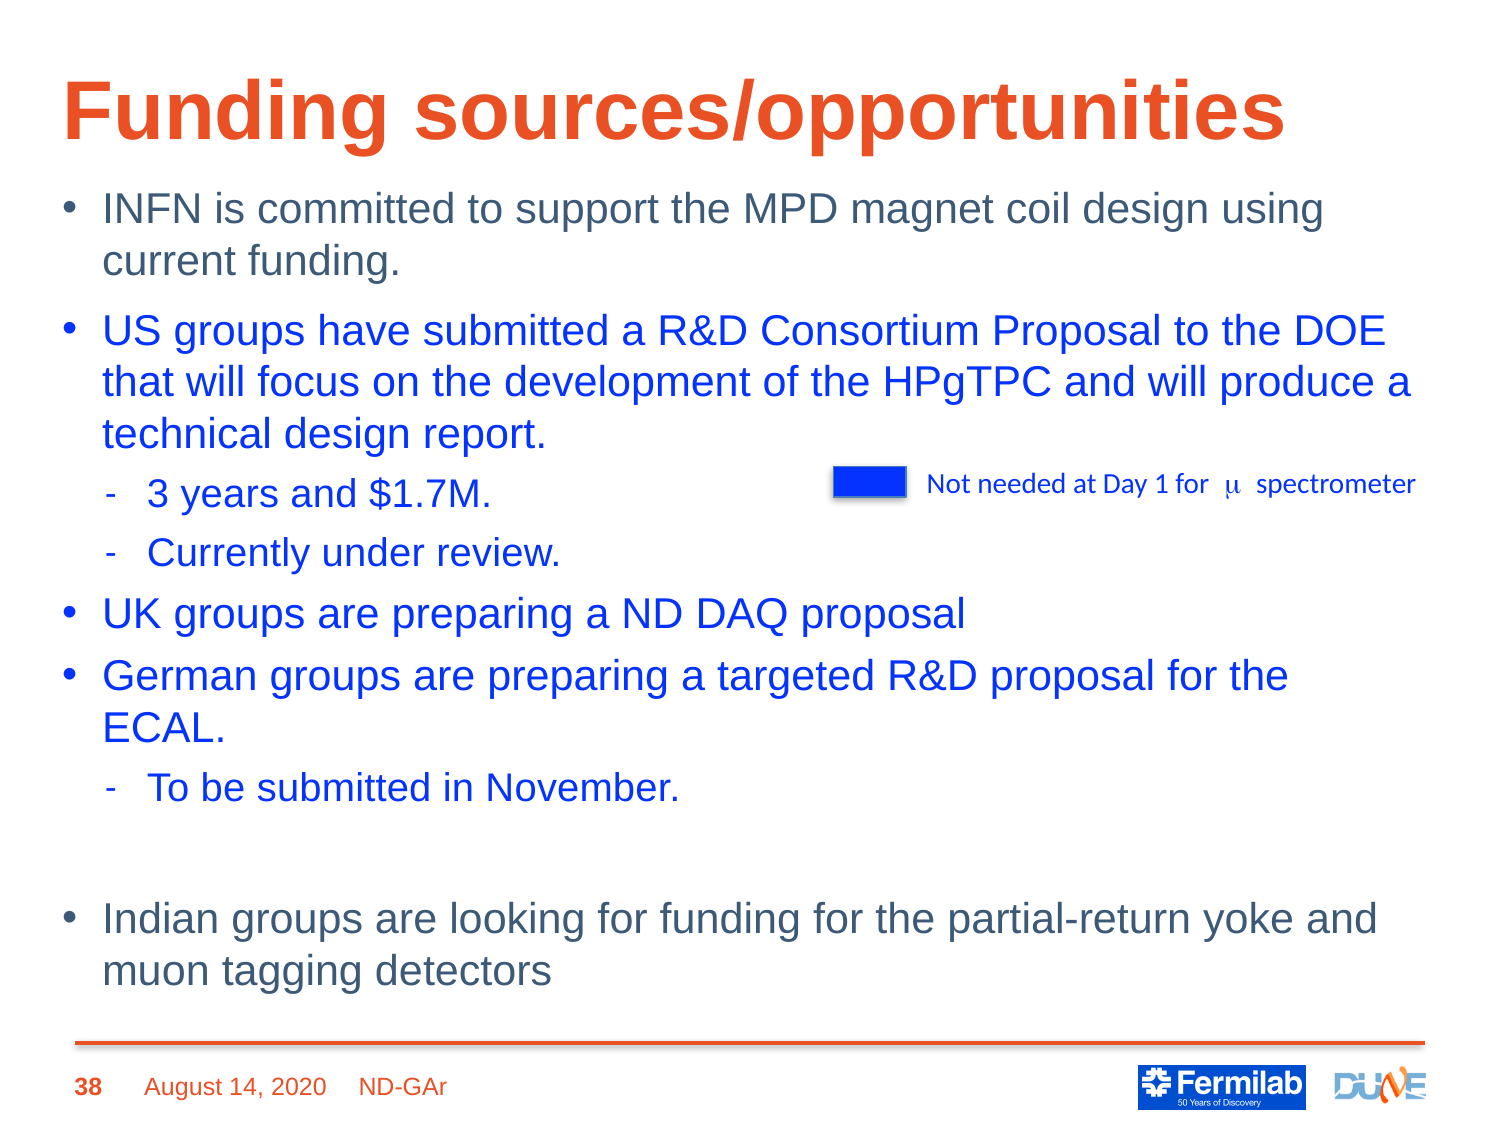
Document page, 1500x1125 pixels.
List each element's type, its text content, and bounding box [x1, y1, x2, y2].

text_box Not needed at Day 1 for m spectrometer [911, 456, 1432, 507]
title Funding sources/opportunities [62, 56, 1413, 163]
list INFN is committed to support the MPD magnet coil design using current funding. US groups have submitted a R&D Consortium Proposal to the DOE that will focus on the development of the HPgTPC and will produce a technical design report. 3 years and $1.7M. Currently under review. UK groups are preparing a ND DAQ proposal German groups are preparing a targeted R&D proposal for the ECAL. To be submitted in November. Indian groups are looking for funding for the partial-return yoke and muon tagging detectors [62, 172, 1413, 1011]
text_box [833, 466, 907, 498]
picture [1138, 1065, 1306, 1110]
picture [1333, 1064, 1427, 1104]
footer ND-GAr [358, 1074, 1072, 1101]
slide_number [145, 1074, 334, 1101]
slide_number 38 [74, 1074, 145, 1101]
